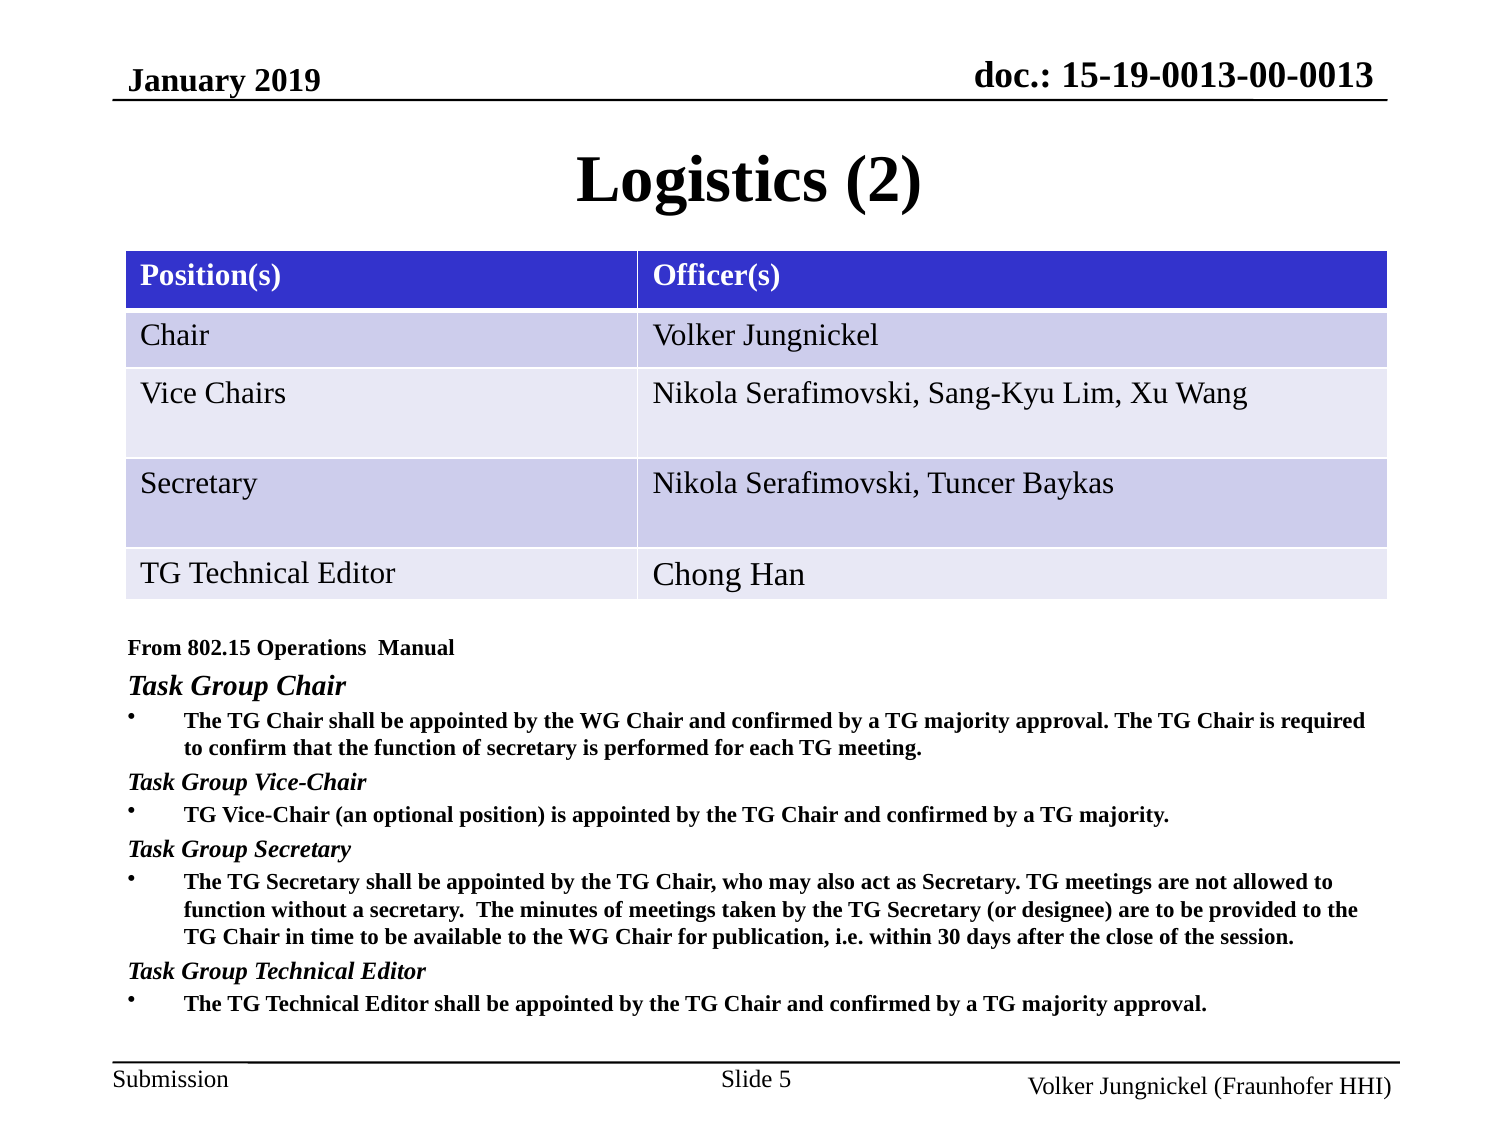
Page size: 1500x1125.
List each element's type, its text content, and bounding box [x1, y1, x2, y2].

table_cell Nikola Serafimovski, Sang-Kyu Lim, Xu Wang [638, 369, 1387, 457]
table_cell Chair [126, 313, 637, 367]
table_header Officer(s) [638, 263, 1387, 308]
text_box January 2019 [112, 50, 425, 147]
table_cell Secretary [126, 459, 637, 547]
text_box From 802.15 Operations Manual Task Group Chair The TG Chair shall be appointed by the WG Chair and confirmed by a TG majority approval. The TG Chair is required to confirm that the function of secretary is performed for each TG meeting. Task Group Vice-Chair TG Vice-Chair (an optional position) is appointed by the TG Chair and confirmed by a TG majority. Task Group Secretary The TG Secretary shall be appointed by the TG Chair, who may also act as Secretary. TG meetings are not allowed to function without a secretary. The minutes of meetings taken by the TG Secretary (or designee) are to be provided to the TG Chair in time to be available to the WG Chair for publication, i.e. within 30 days after the close of the session. Task Group Technical Editor The TG Technical Editor shall be appointed by the TG Chair and confirmed by a TG majority approval. [112, 624, 1388, 988]
table_cell TG Technical Editor [126, 549, 637, 599]
slide_number Slide 5 [711, 1061, 801, 1093]
footer Volker Jungnickel (Fraunhofer HHI) [1012, 1062, 1439, 1100]
table_cell Volker Jungnickel [638, 313, 1387, 367]
text_box Logistics (2) [112, 87, 1388, 263]
table_cell Vice Chairs [126, 369, 637, 457]
table_cell Chong Han [638, 549, 1387, 599]
table_cell Nikola Serafimovski, Tuncer Baykas [638, 459, 1387, 547]
table_header Position(s) [126, 263, 637, 308]
